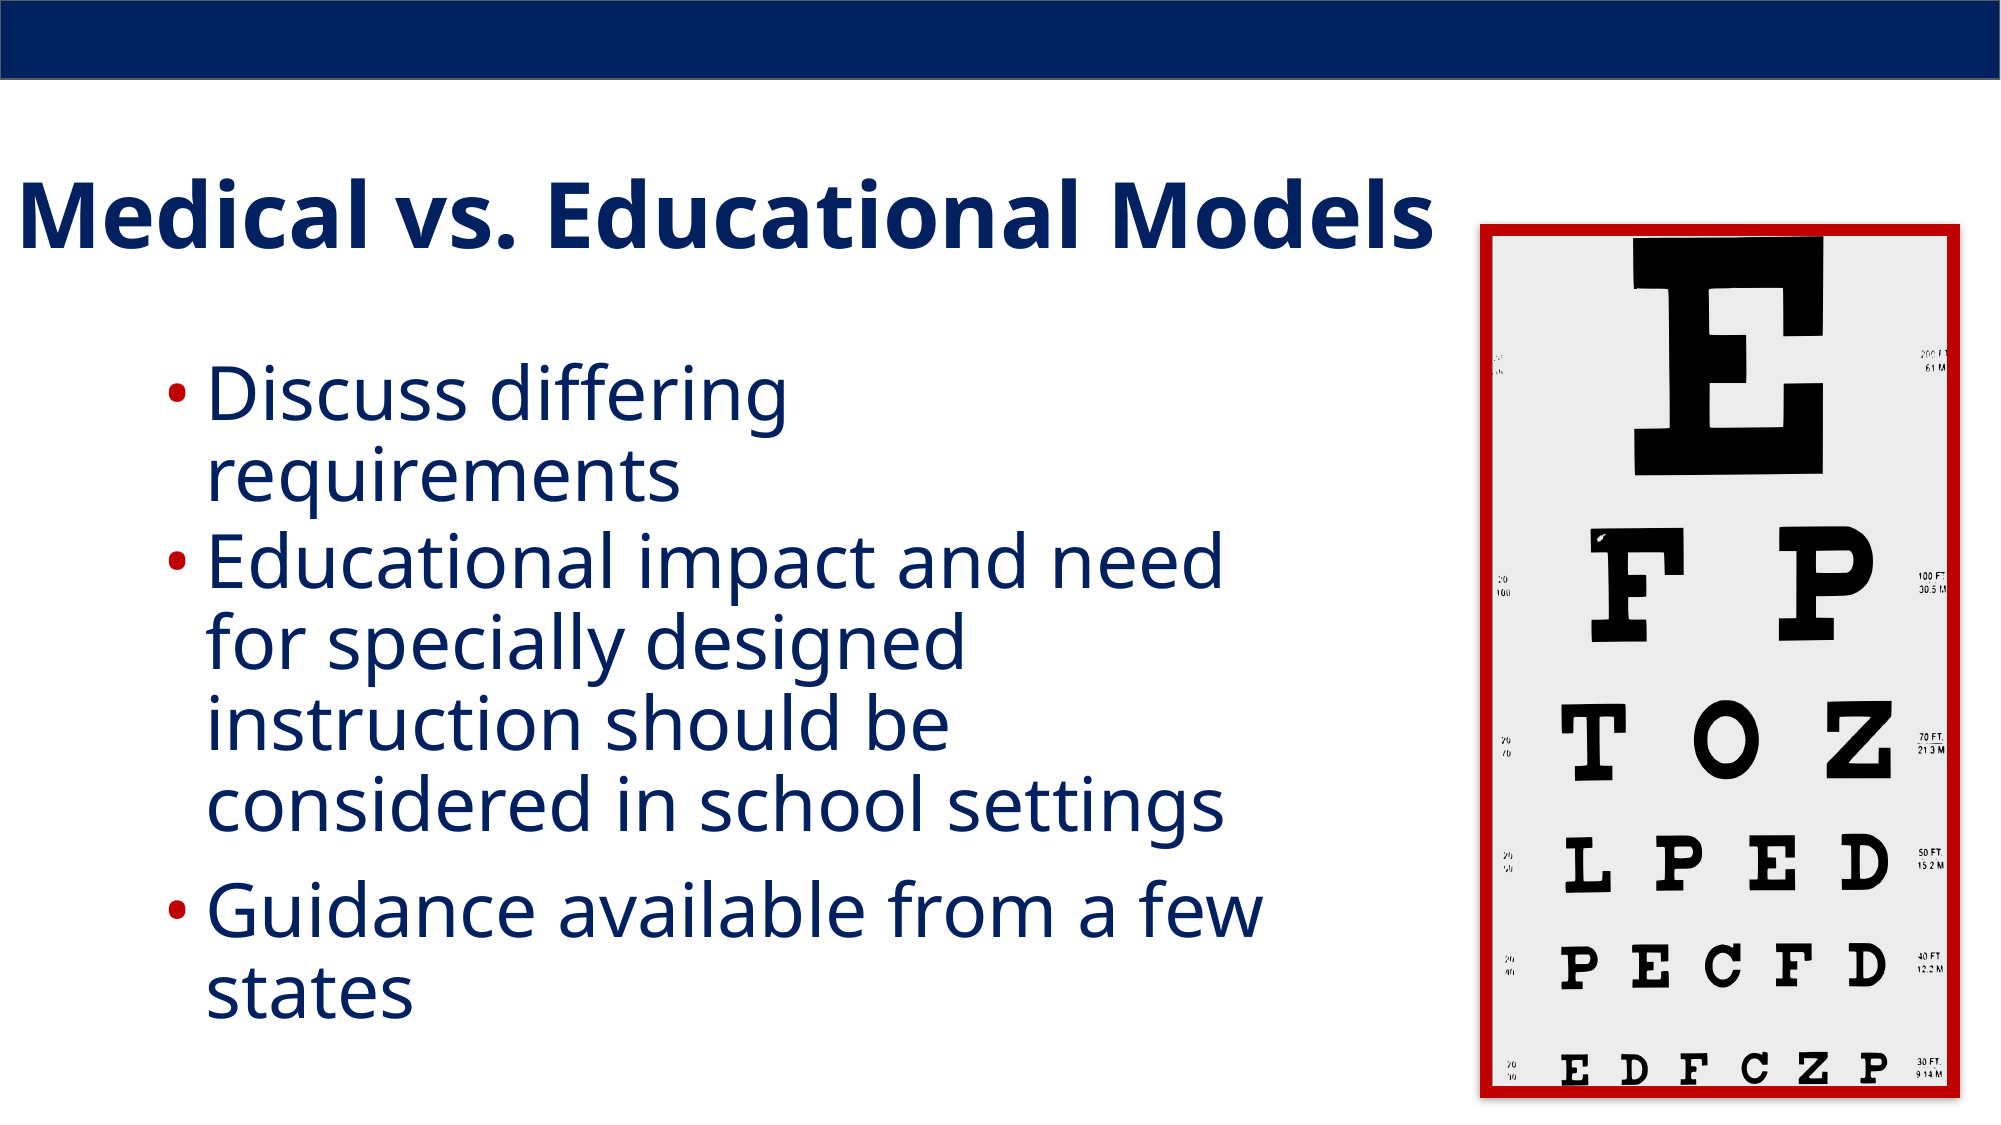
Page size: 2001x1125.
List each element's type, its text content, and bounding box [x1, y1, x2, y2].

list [1495, 239, 1946, 1084]
list Discuss differing requirements Educational impact and need for specially designed instruction should be considered in school settings Guidance available from a few states [130, 348, 1302, 1013]
title Medical vs. Educational Models [0, 79, 1826, 344]
